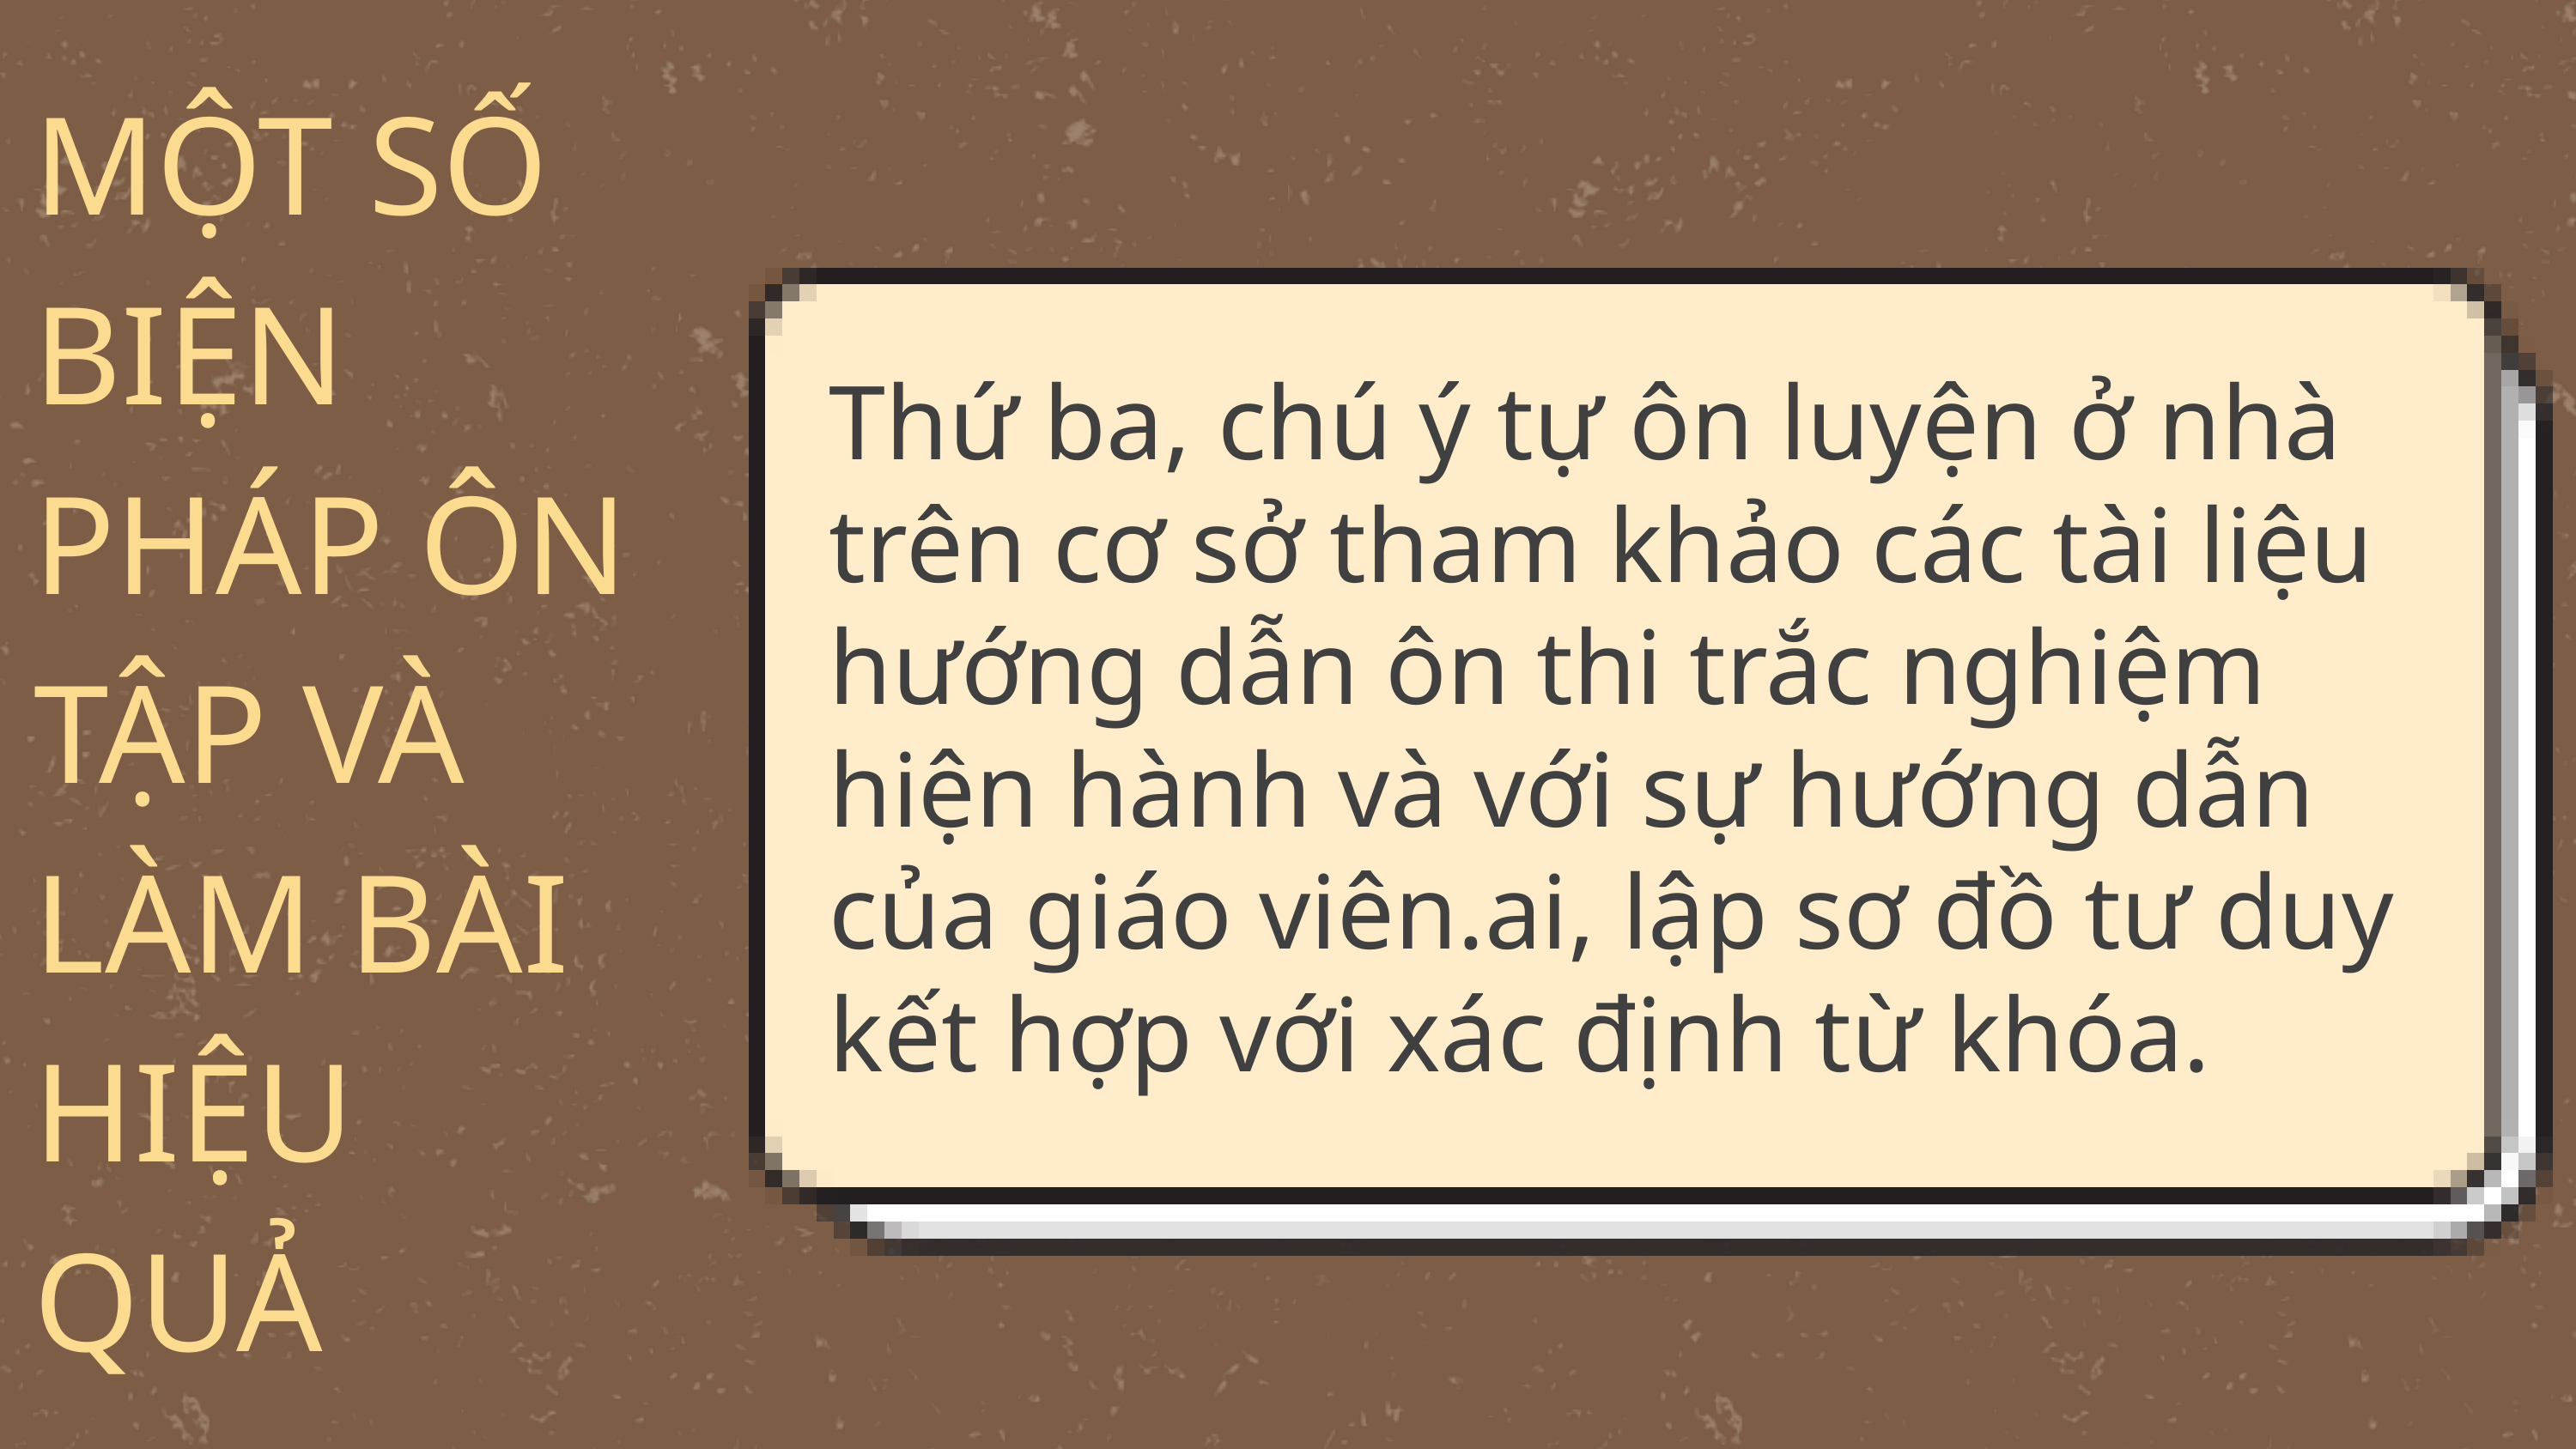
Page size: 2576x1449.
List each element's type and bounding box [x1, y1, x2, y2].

text_box [0, 0, 2576, 1449]
picture [748, 268, 2553, 1256]
